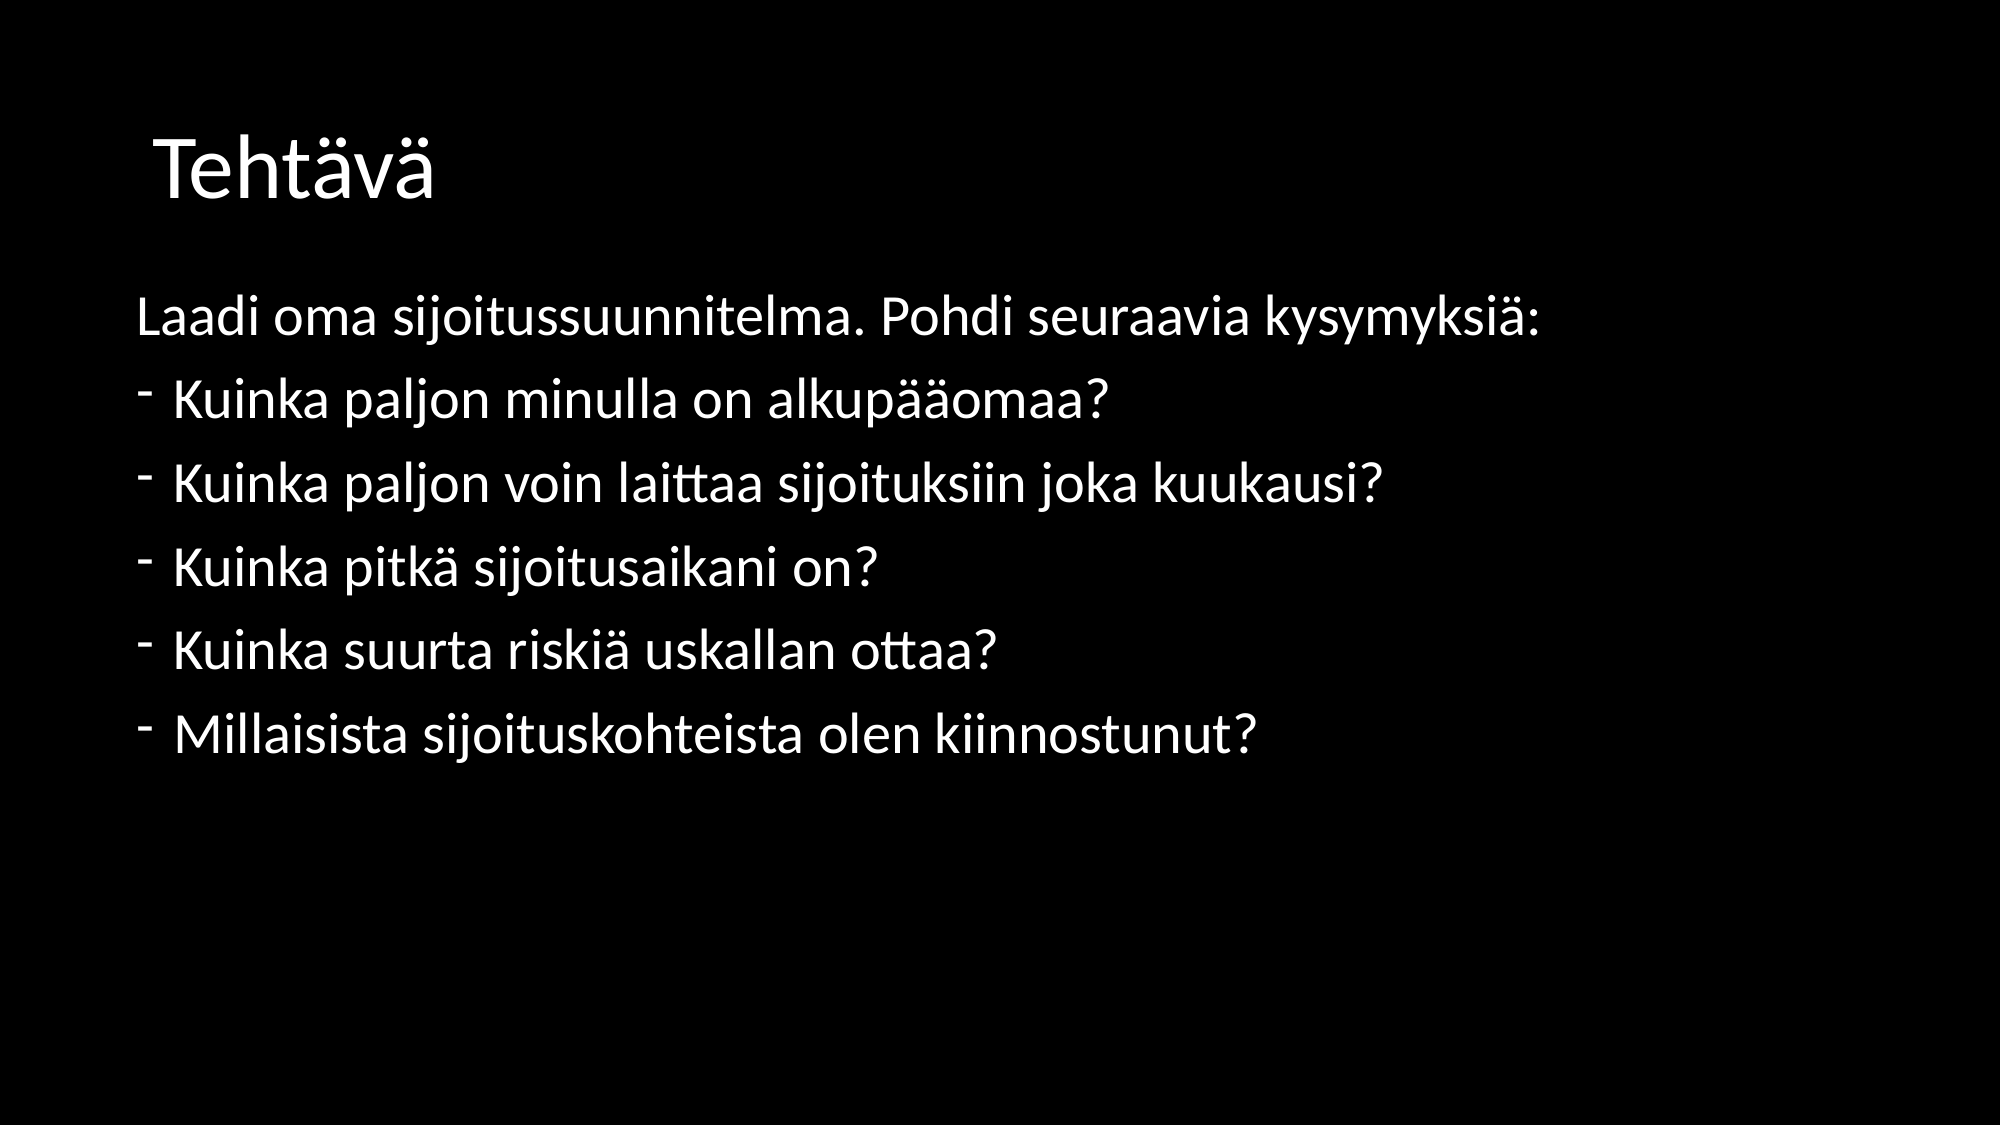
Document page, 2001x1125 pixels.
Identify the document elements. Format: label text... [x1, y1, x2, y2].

title Tehtävä [137, 59, 1863, 278]
list Laadi oma sijoitussuunnitelma. Pohdi seuraavia kysymyksiä: Kuinka paljon minulla on alkupääomaa? Kuinka paljon voin laittaa sijoituksiin joka kuukausi? Kuinka pitkä sijoitusaikani on? Kuinka suurta riskiä uskallan ottaa? Millaisista sijoituskohteista olen kiinnostunut? [121, 277, 1847, 992]
